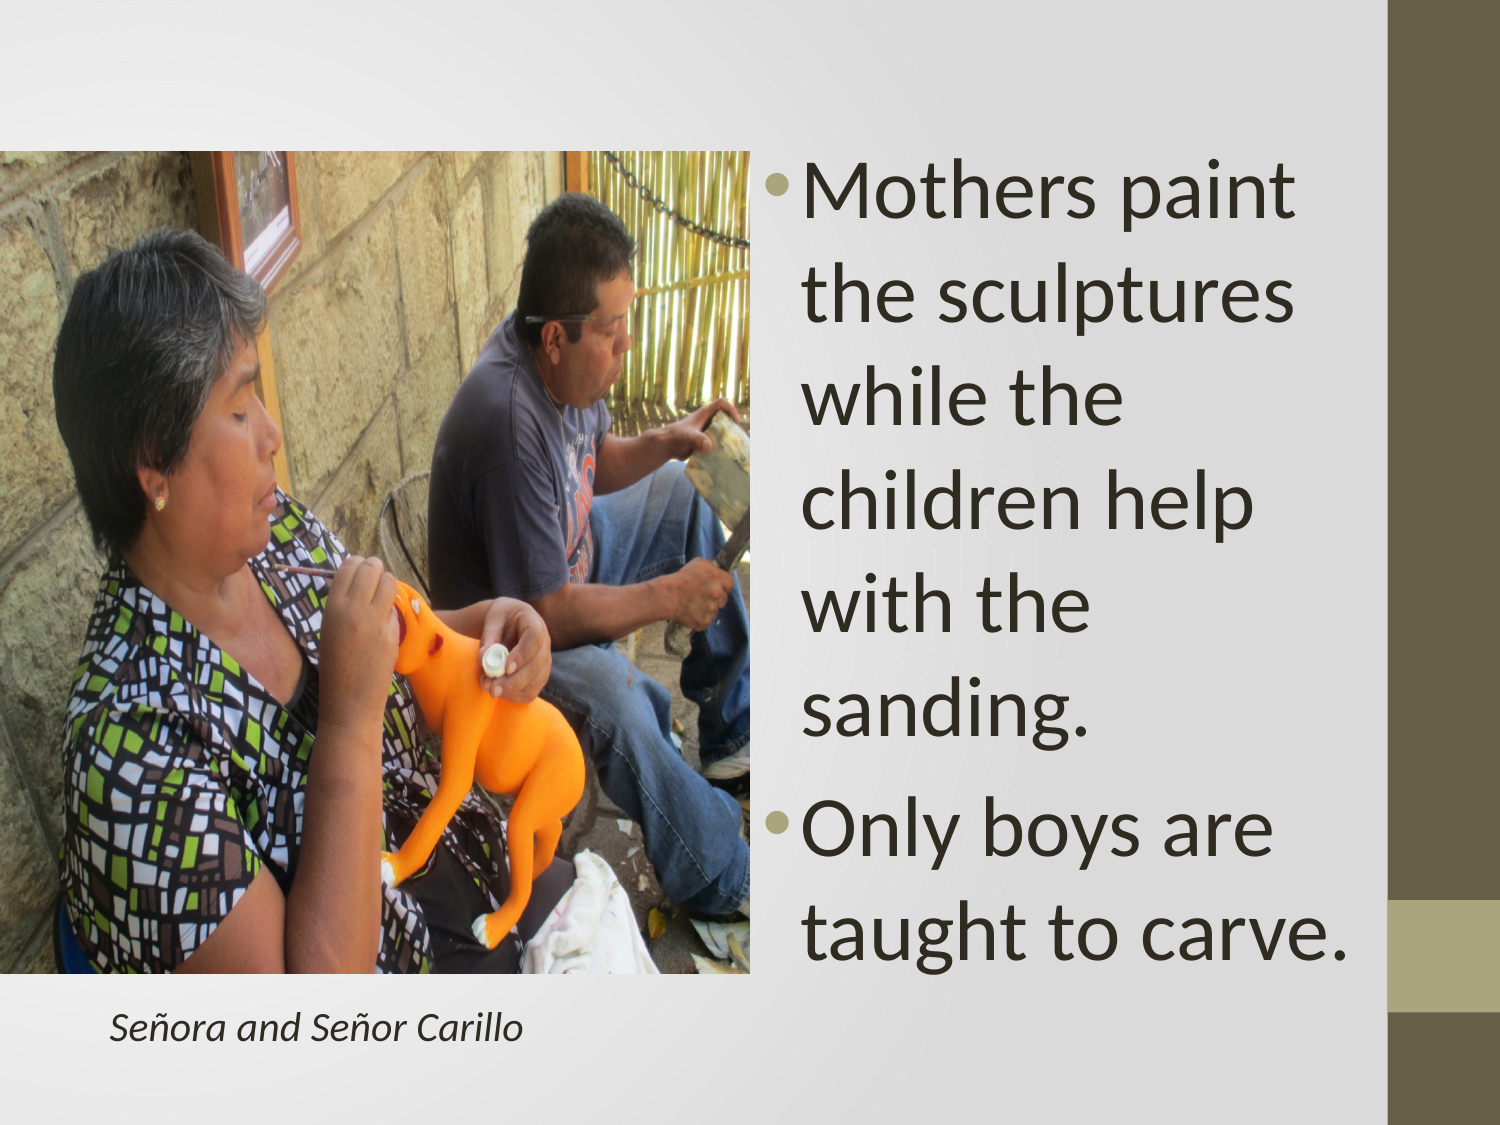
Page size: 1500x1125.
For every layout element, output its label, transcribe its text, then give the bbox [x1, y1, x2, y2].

text_box Señora and Señor Carillo [94, 992, 539, 1057]
list Mothers paint the sculptures while the children help with the sanding. Only boys are taught to carve. [728, 125, 1371, 1025]
picture [0, 150, 751, 975]
